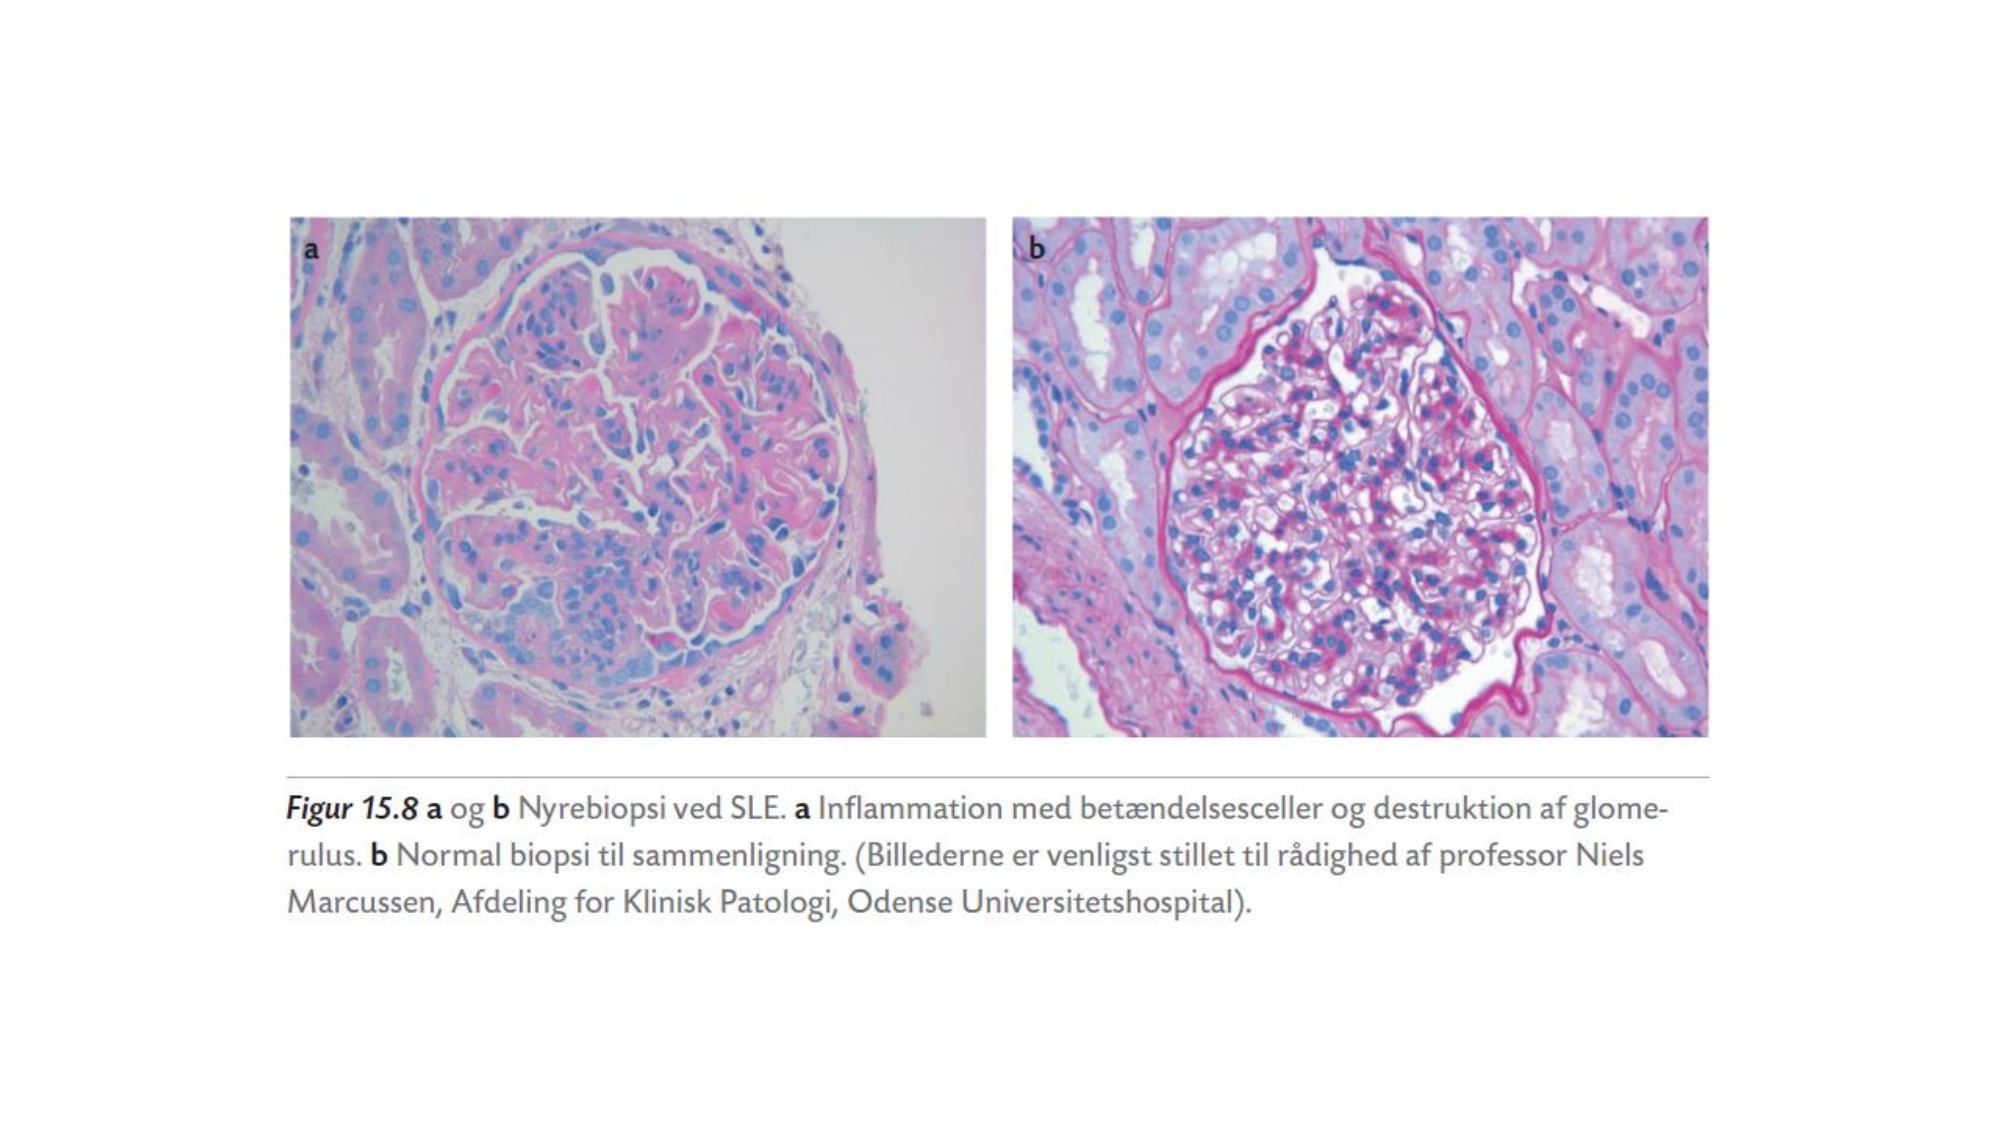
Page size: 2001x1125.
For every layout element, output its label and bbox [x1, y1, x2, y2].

picture [273, 198, 1727, 927]
